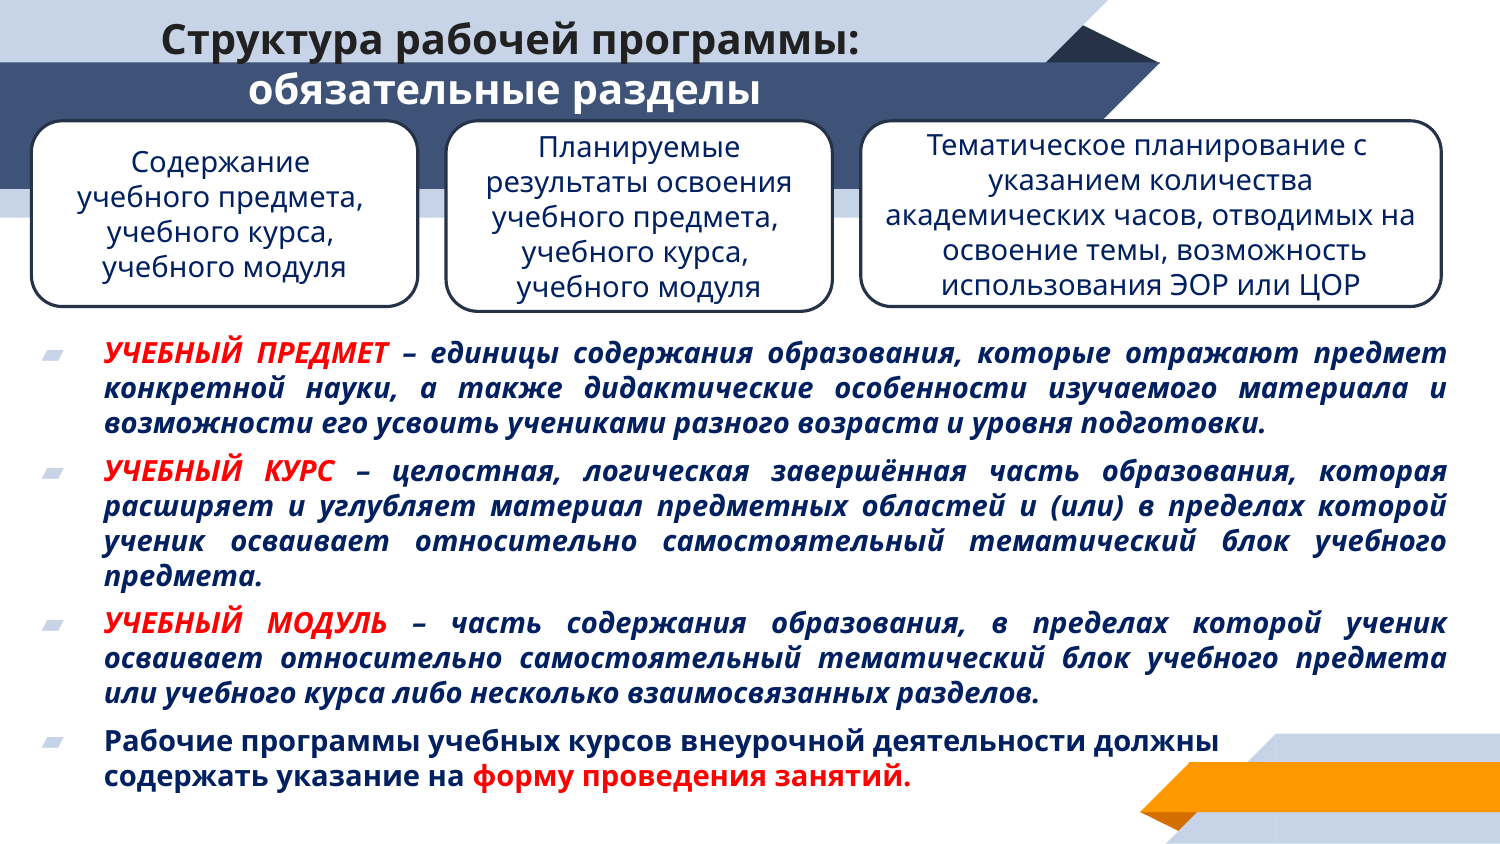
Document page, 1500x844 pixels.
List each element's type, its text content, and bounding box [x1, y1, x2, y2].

text_box Содержание учебного предмета, учебного курса, учебного модуля [29, 118, 420, 309]
title Структура рабочей программы: обязательные разделы [0, 0, 1021, 126]
list УЧЕБНЫЙ ПРЕДМЕТ – единицы содержания образования, которые отражают предмет конкретной науки, а также дидактические особенности изучаемого материала и возможности его усвоить учениками разного возраста и уровня подготовки. УЧЕБНЫЙ КУРС – целостная, логическая завершённая часть образования, которая расширяет и углубляет материал предметных областей и (или) в пределах которой ученик осваивает относительно самостоятельный тематический блок учебного предмета. УЧЕБНЫЙ МОДУЛЬ – часть содержания образования, в пределах которой ученик осваивает относительно самостоятельный тематический блок учебного предмета или учебного курса либо несколько взаимосвязанных разделов. Рабочие программы учебных курсов внеурочной деятельности должны содержать указание на форму проведения занятий. [14, 329, 1464, 797]
text_box Тематическое планирование с указанием количества академических часов, отводимых на освоение темы, возможность использования ЭОР или ЦОР [858, 118, 1444, 309]
text_box Планируемые результаты освоения учебного предмета, учебного курса, учебного модуля [443, 118, 835, 314]
